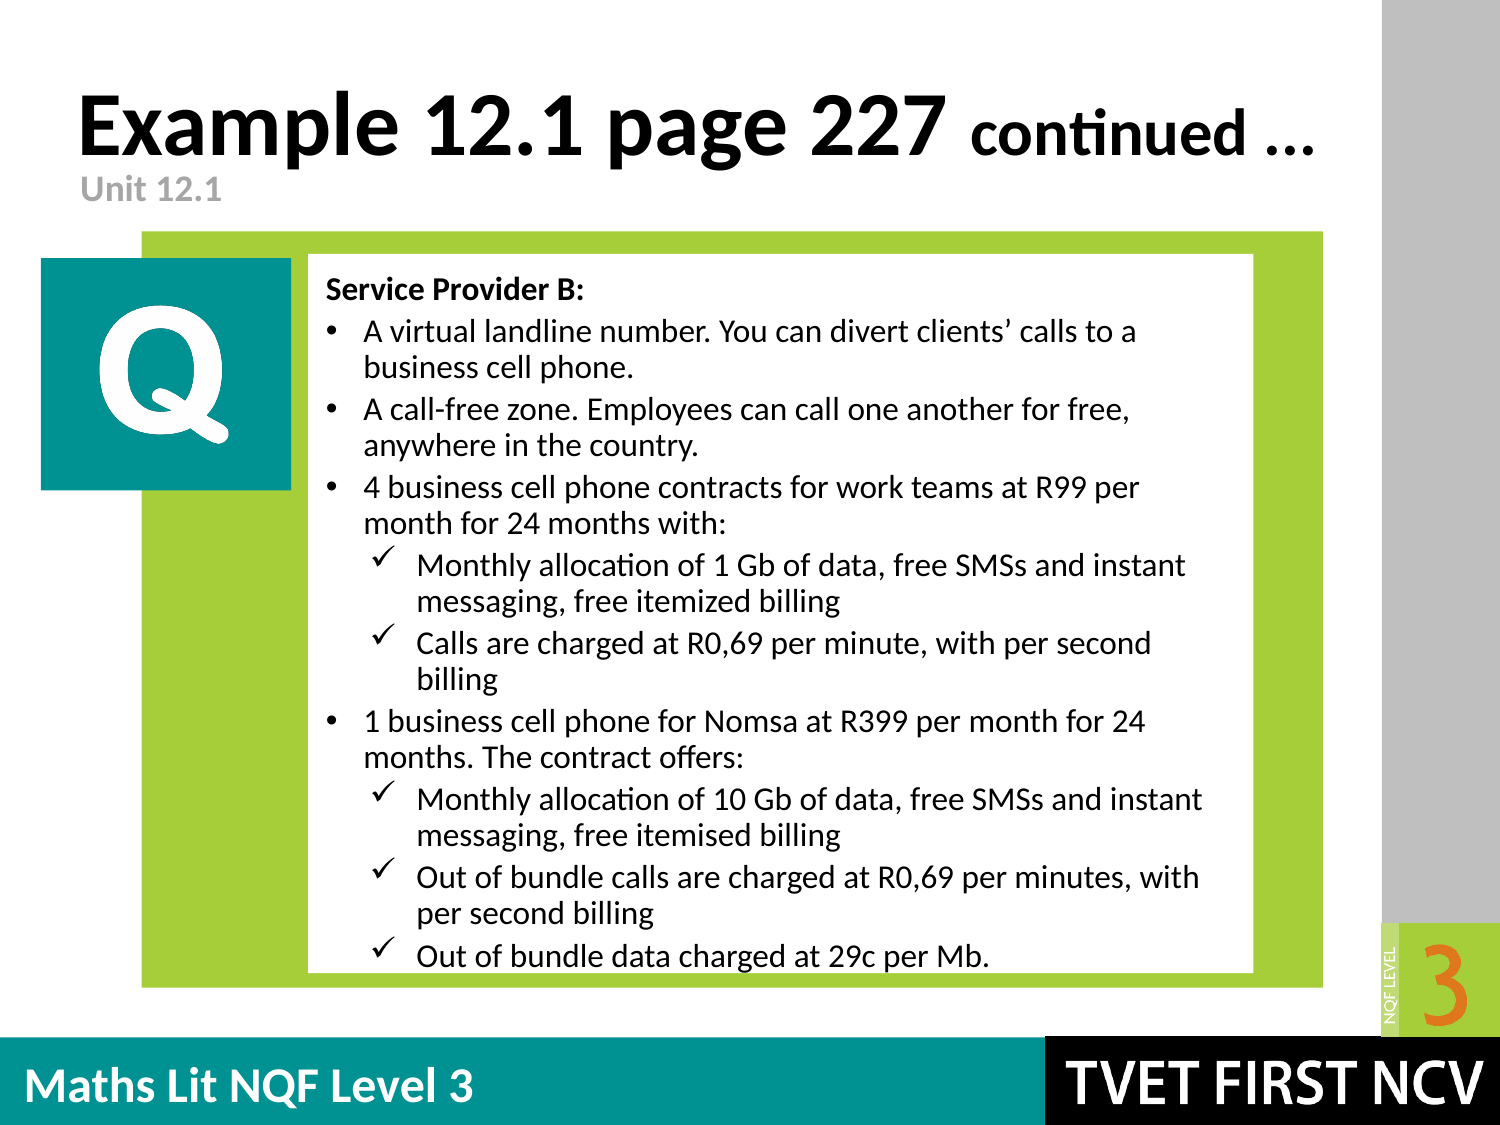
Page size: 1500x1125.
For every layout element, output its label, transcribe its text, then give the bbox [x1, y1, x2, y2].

picture [1381, 923, 1500, 1037]
text_box [40, 257, 292, 491]
picture [85, 292, 247, 459]
picture [1065, 1050, 1484, 1120]
list Service Provider B: A virtual landline number. You can divert clients’ calls to a business cell phone. A call-free zone. Employees can call one another for free, anywhere in the country. 4 business cell phone contracts for work teams at R99 per month for 24 months with: Monthly allocation of 1 Gb of data, free SMSs and instant messaging, free itemized billing Calls are charged at R0,69 per minute, with per second billing 1 business cell phone for Nomsa at R399 per month for 24 months. The contract offers: Monthly allocation of 10 Gb of data, free SMSs and instant messaging, free itemised billing Out of bundle calls are charged at R0,69 per minutes, with per second billing Out of bundle data charged at 29c per Mb. [308, 253, 1254, 974]
title Example 12.1 page 227 continued ... [62, 68, 1360, 187]
text_box [141, 230, 1324, 989]
list Unit 12.1 [65, 161, 1363, 212]
